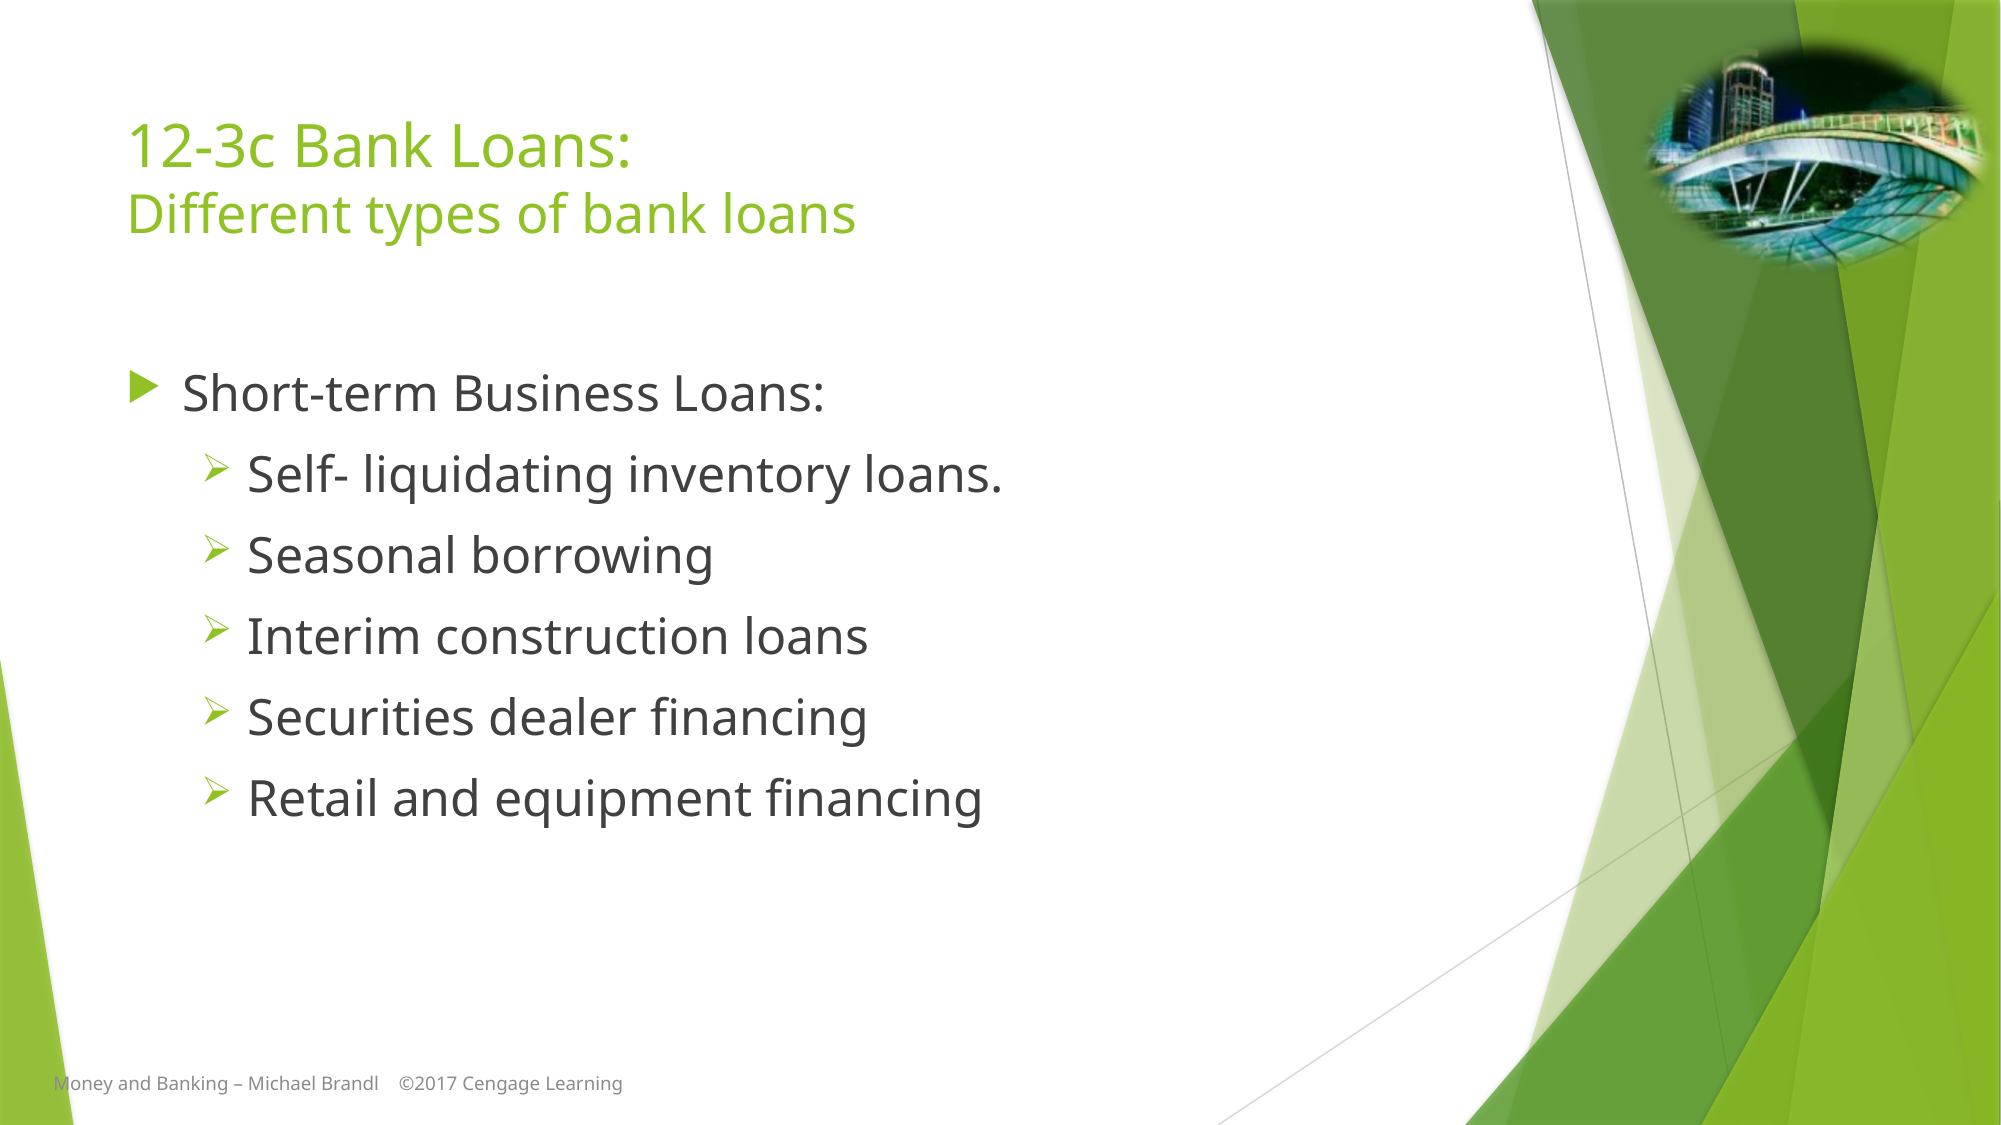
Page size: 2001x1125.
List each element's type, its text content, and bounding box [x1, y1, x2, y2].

text_box Money and Banking – Michael Brandl ©2017 Cengage Learning [38, 1053, 1072, 1114]
title 12-3c Bank Loans: Different types of bank loans [111, 99, 1522, 317]
list Short-term Business Loans: Self- liquidating inventory loans. Seasonal borrowing Interim construction loans Securities dealer financing Retail and equipment financing [111, 354, 1522, 992]
picture [1631, 26, 2000, 280]
